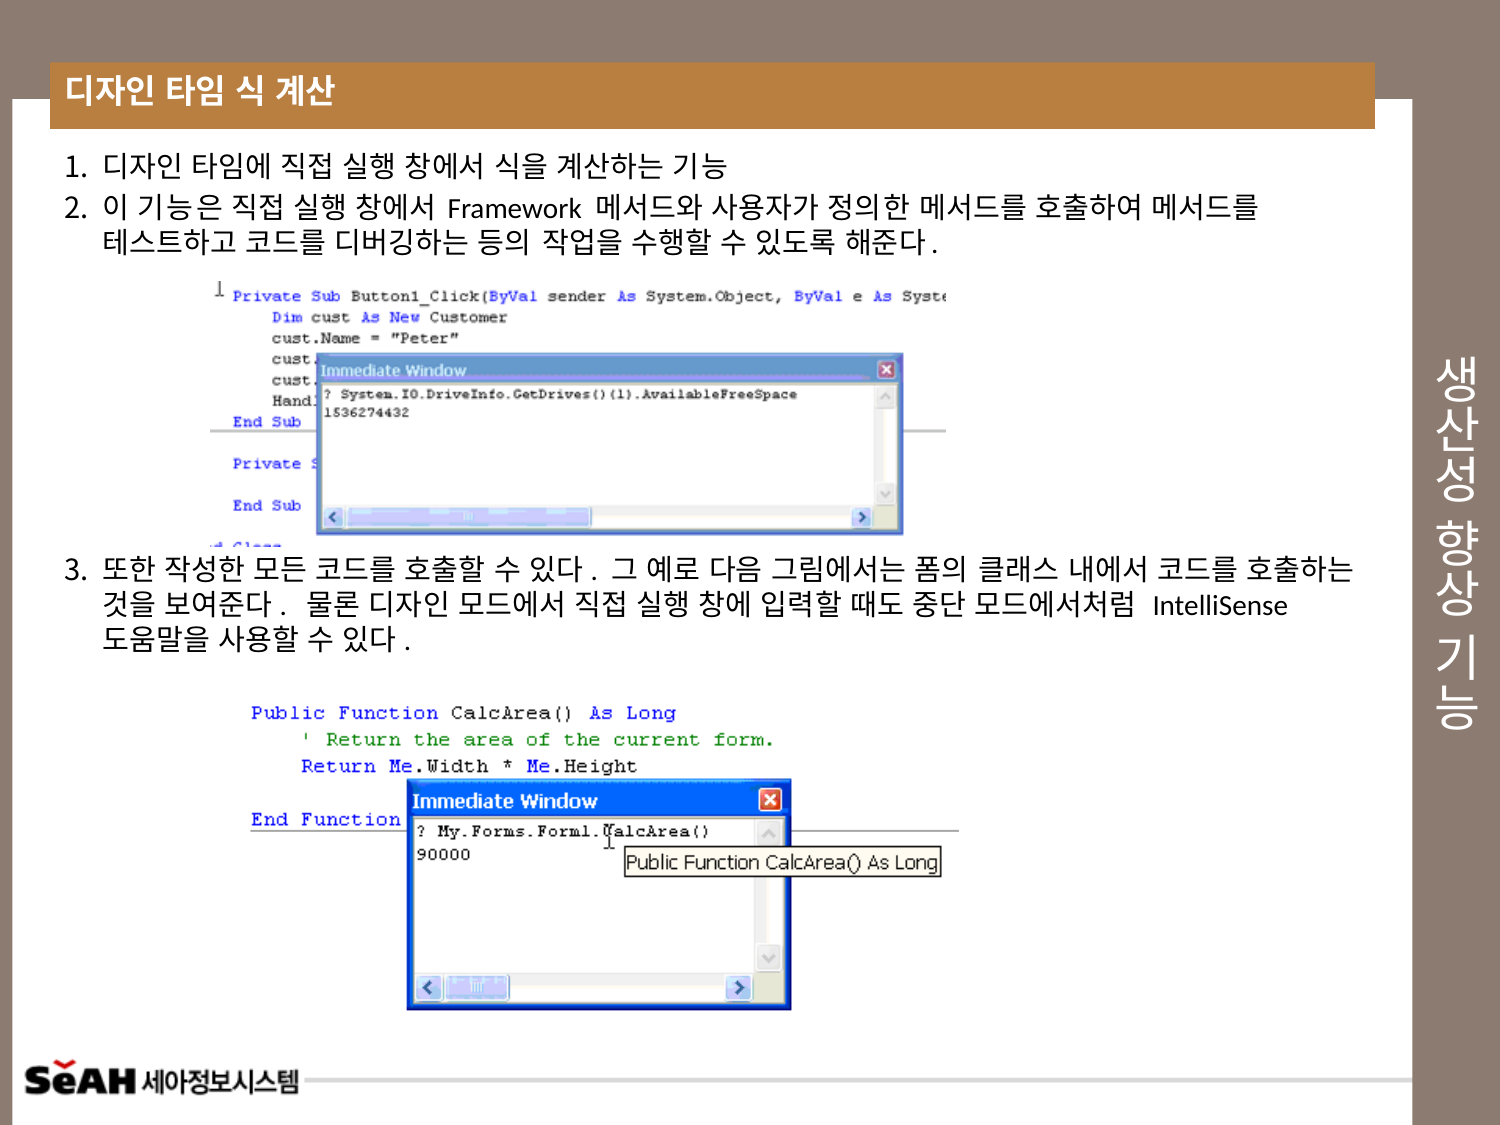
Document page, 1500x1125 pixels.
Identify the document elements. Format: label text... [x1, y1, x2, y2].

picture [13, 99, 1412, 1125]
list 디자인 타임에 직접 실행 창에서 식을 계산하는 기능 이 기능은 직접 실행 창에서 Framework 메서드와 사용자가 정의한 메서드를 호출하여 메서드를 테스트하고 코드를 디버깅하는 등의 작업을 수행할 수 있도록 해준다. 또한 작성한 모든 코드를 호출할 수 있다. 그 예로 다음 그림에서는 폼의 클래스 내에서 코드를 호출하는 것을 보여준다. 물론 디자인 모드에서 직접 실행 창에 입력할 때도 중단 모드에서처럼 IntelliSense 도움말을 사용할 수 있다. [50, 140, 1375, 1025]
list 디자인 타임 식 계산 [50, 62, 1375, 129]
title 생산성 향상 기능 [1412, 62, 1500, 1025]
